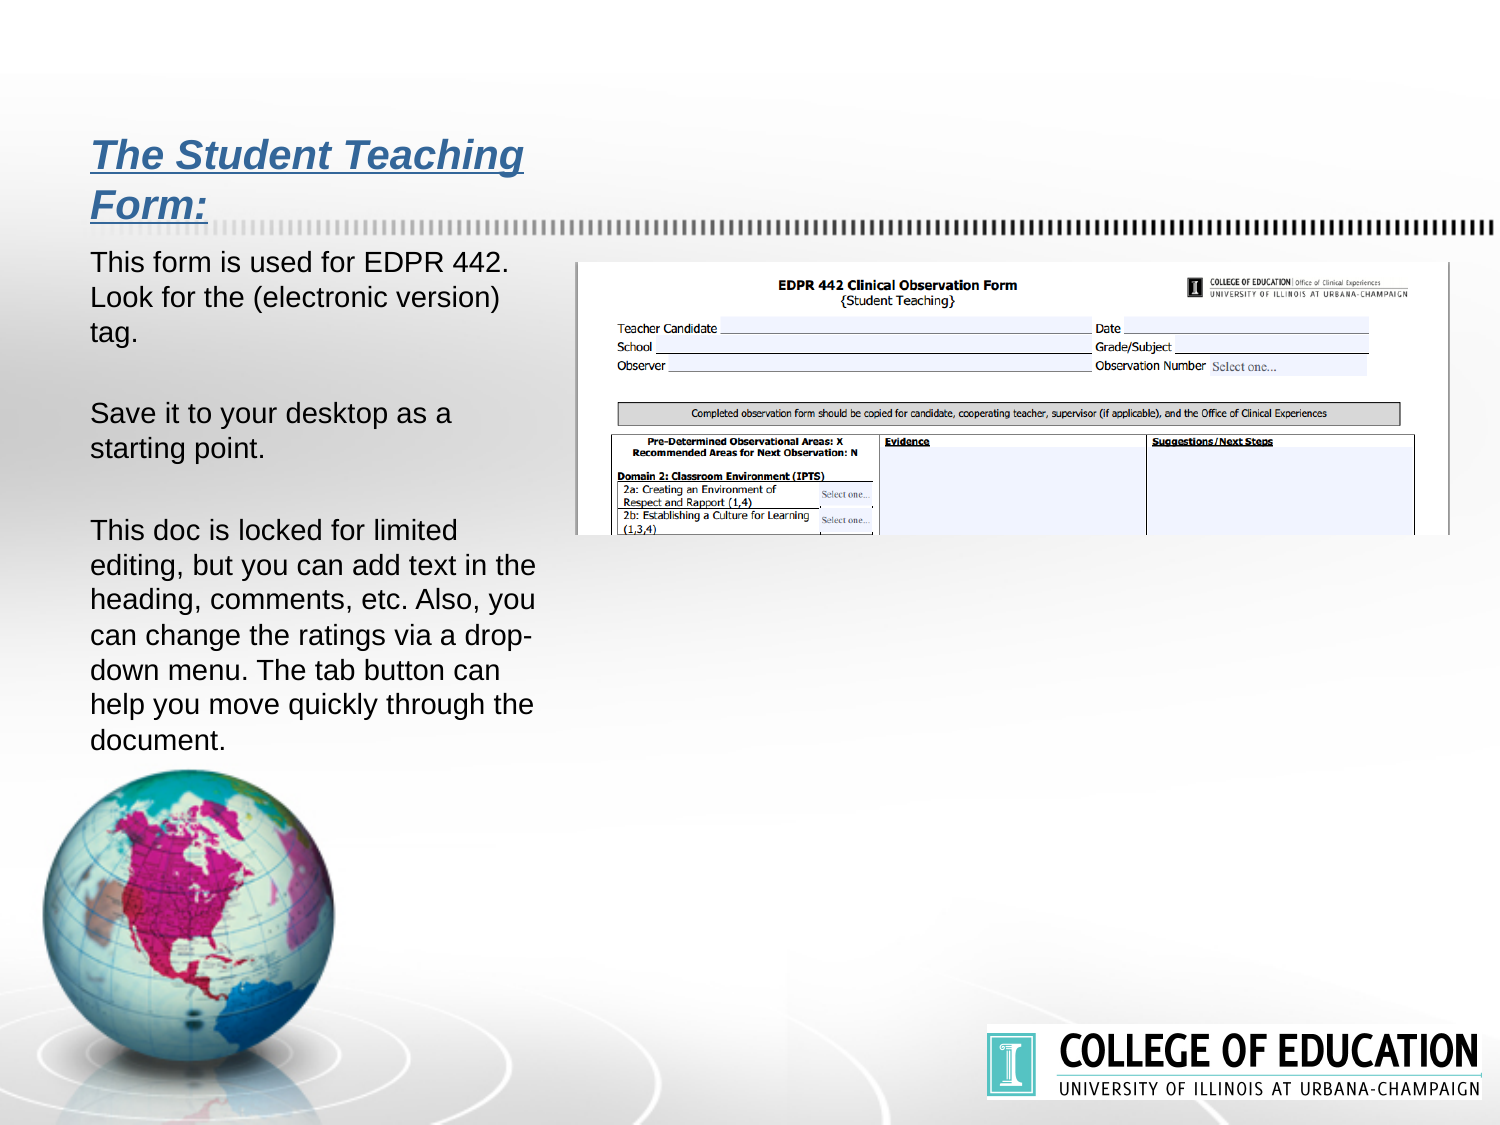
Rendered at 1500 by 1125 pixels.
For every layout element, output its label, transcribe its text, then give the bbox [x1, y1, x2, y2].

title The Student Teaching Form: [75, 44, 569, 235]
picture [0, 0, 1500, 1125]
list This form is used for EDPR 442. Look for the (electronic version) tag. Save it to your desktop as a starting point. This doc is locked for limited editing, but you can add text in the heading, comments, etc. Also, you can change the ratings via a drop-down menu. The tab button can help you move quickly through the document. [75, 235, 569, 1063]
